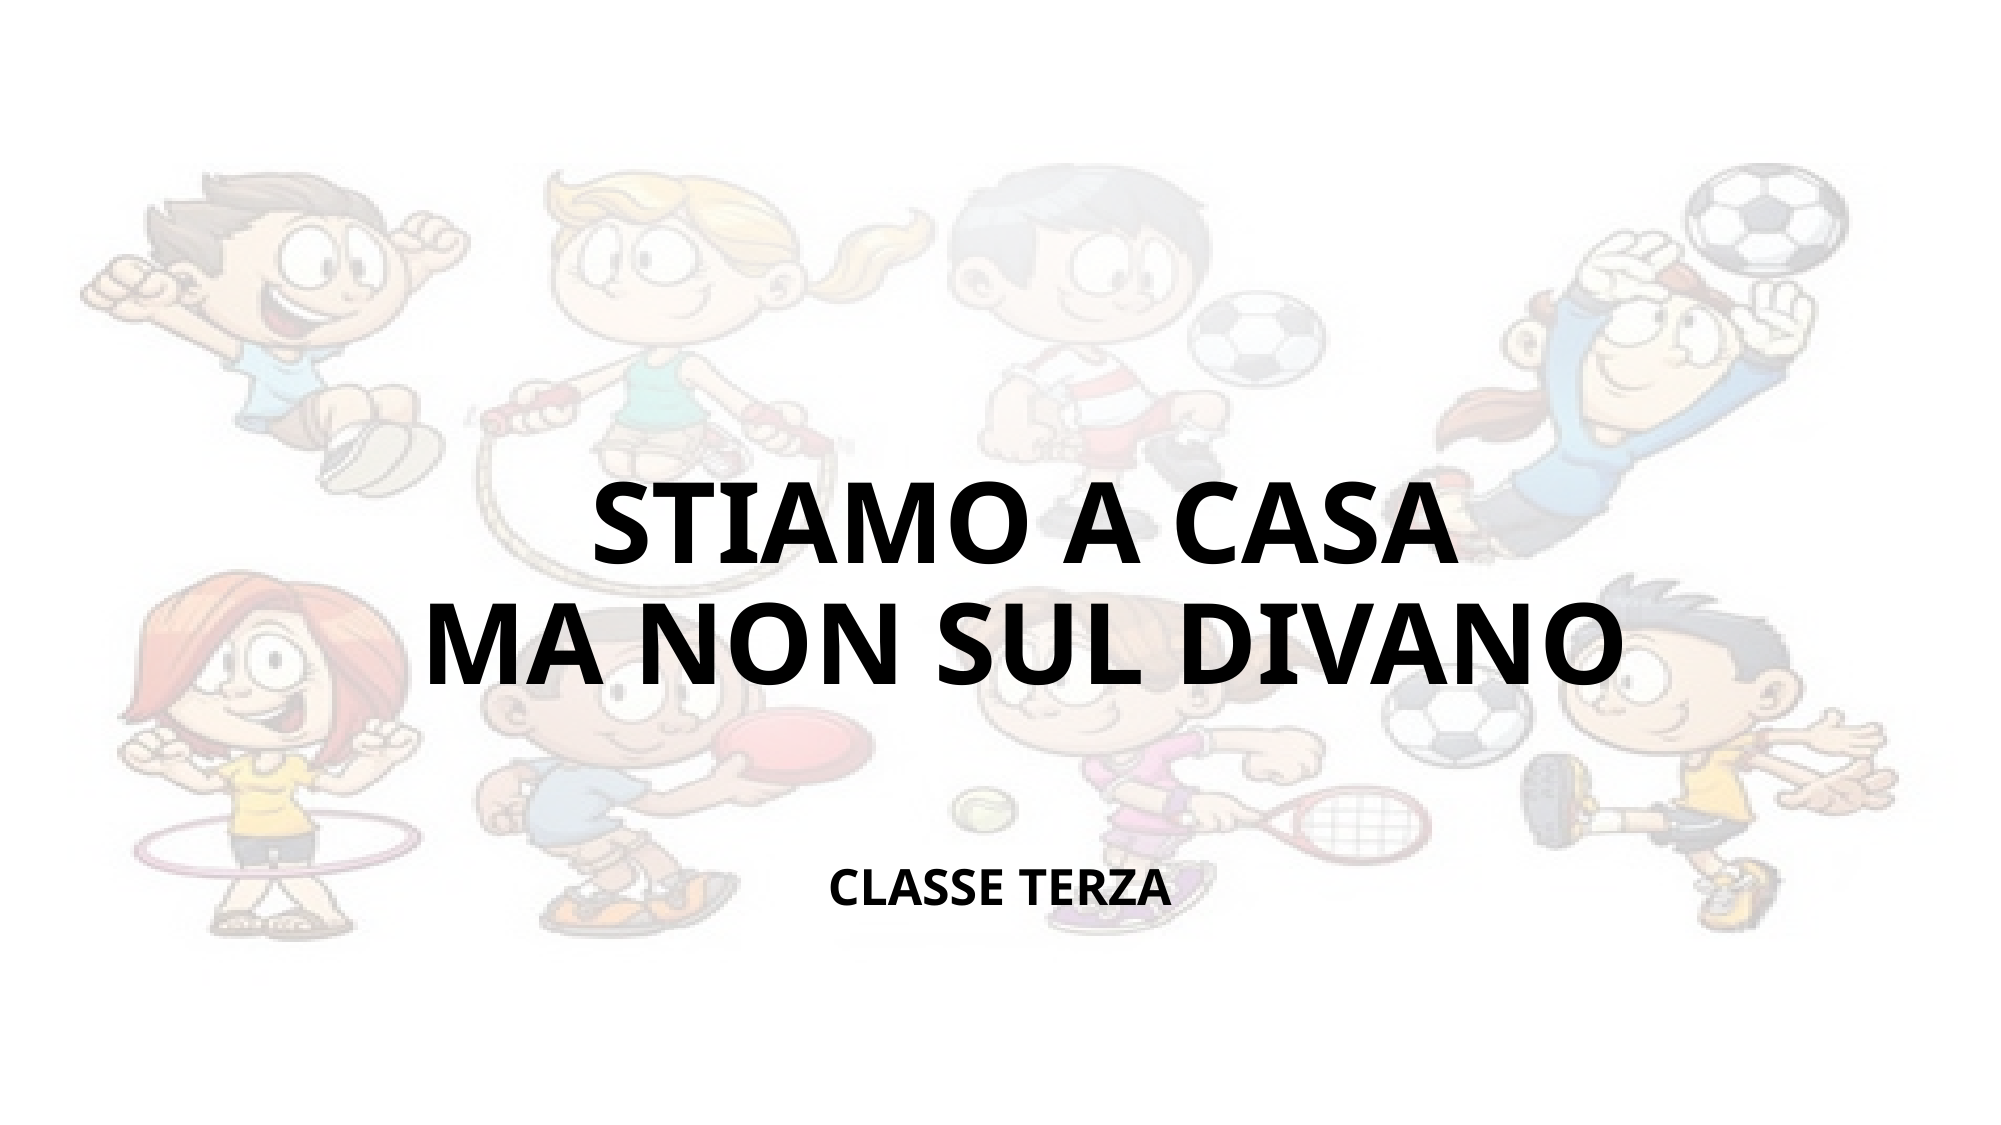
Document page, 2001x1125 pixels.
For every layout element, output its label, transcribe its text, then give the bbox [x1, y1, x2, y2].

text_box STIAMO A CASA MA NON SUL DIVANO [162, 478, 1888, 697]
text_box CLASSE TERZA [813, 848, 1187, 924]
